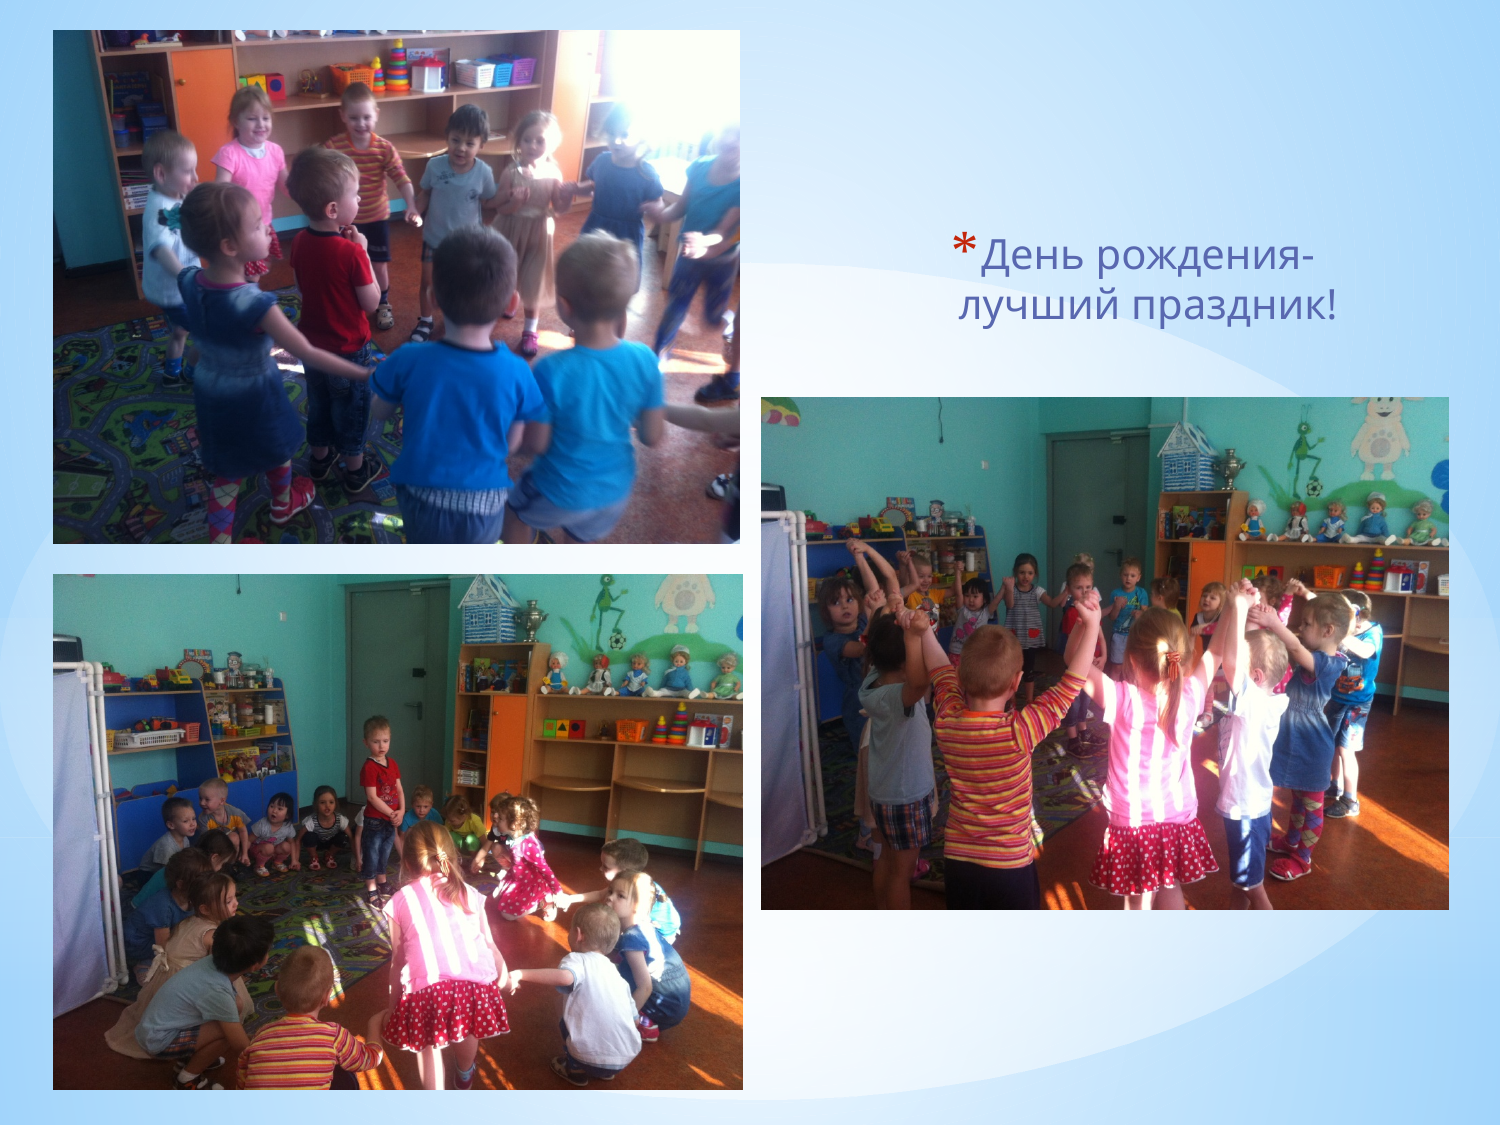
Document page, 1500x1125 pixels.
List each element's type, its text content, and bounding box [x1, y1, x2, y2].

list День рождения-лучший праздник! [761, 219, 1400, 395]
picture [52, 30, 741, 545]
picture [761, 396, 1449, 911]
picture [52, 574, 744, 1090]
